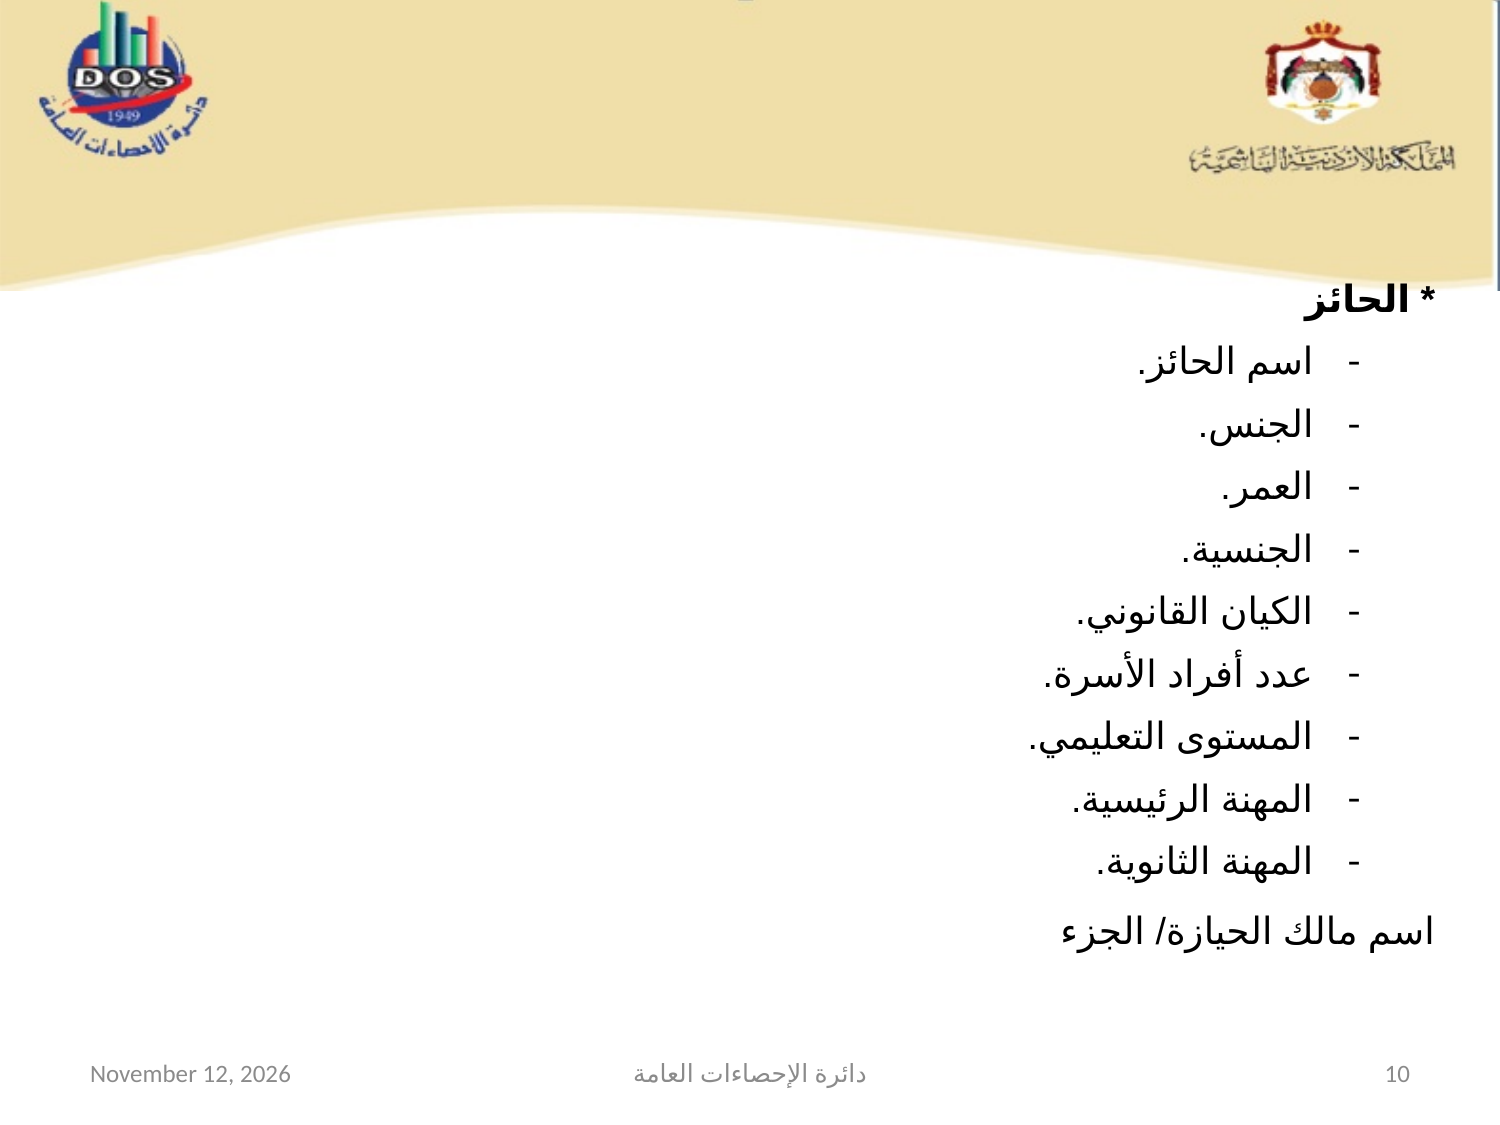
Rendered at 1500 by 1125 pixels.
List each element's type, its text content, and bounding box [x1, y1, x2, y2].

text_box * الحائز اسم الحائز. الجنس. العمر. الجنسية. الكيان القانوني. عدد أفراد الأسرة. المستوى التعليمي. المهنة الرئيسية. المهنة الثانوية. اسم مالك الحيازة/ الجزء [12, 274, 1450, 960]
footer دائرة الإحصاءات العامة [512, 1042, 988, 1103]
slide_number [75, 1042, 425, 1103]
slide_number 10 [1074, 1042, 1425, 1103]
picture [0, 0, 1500, 291]
